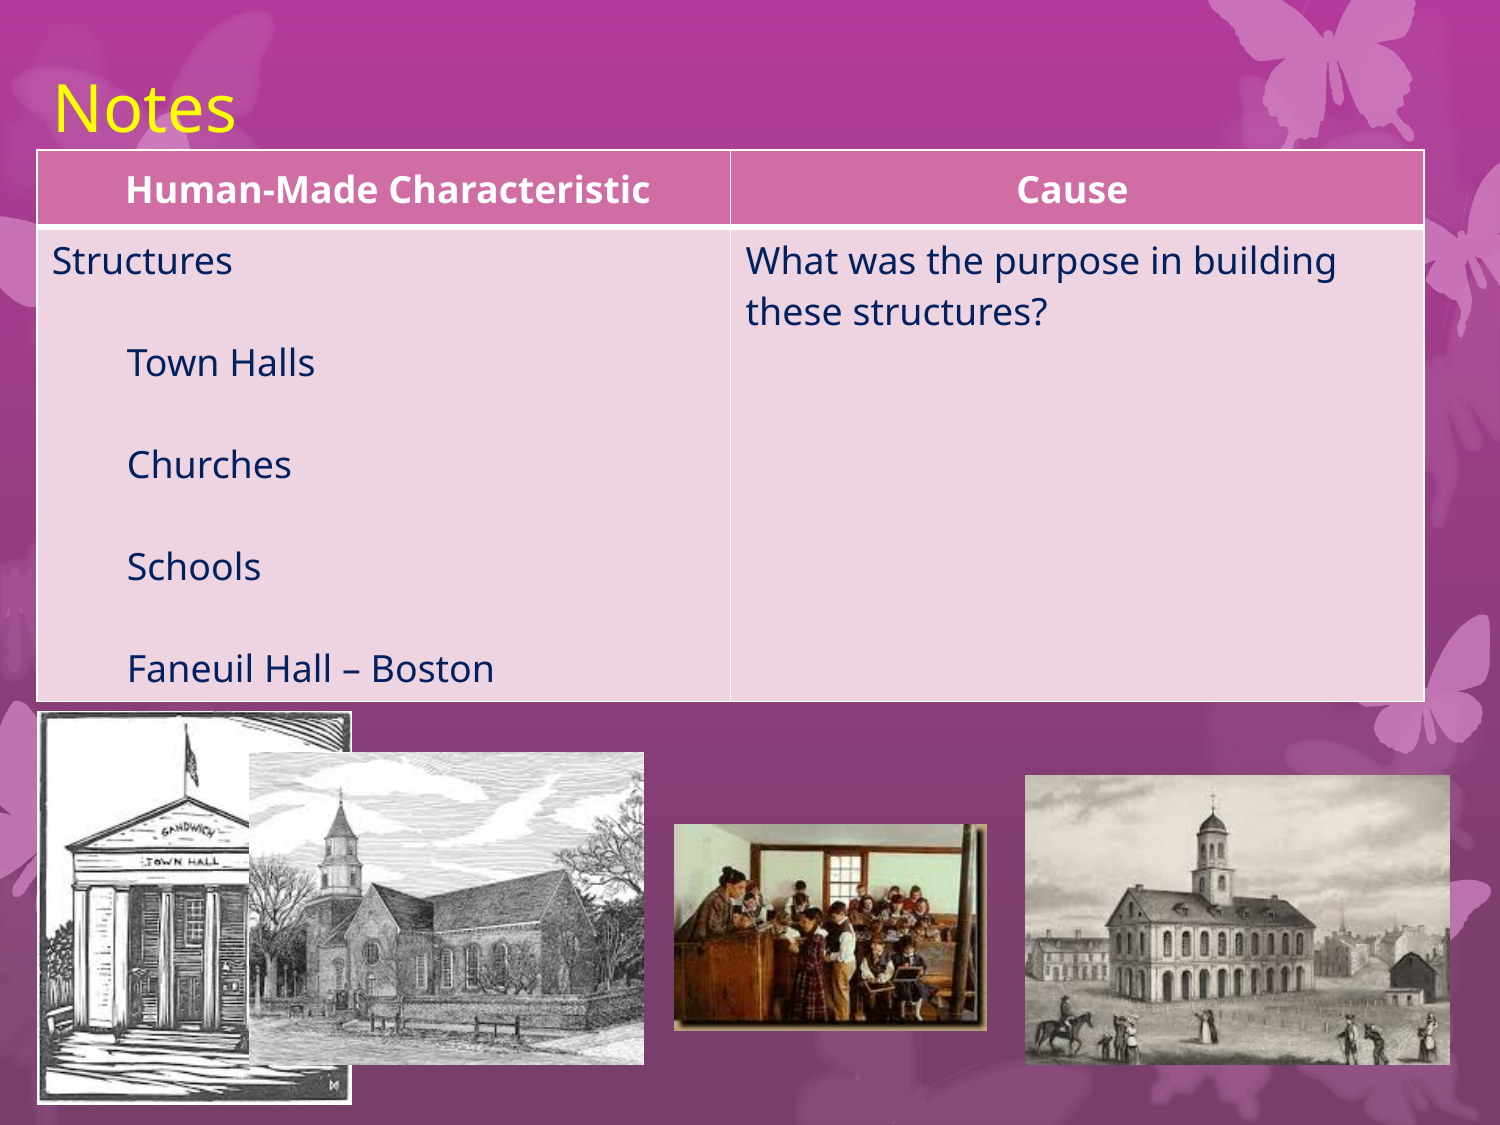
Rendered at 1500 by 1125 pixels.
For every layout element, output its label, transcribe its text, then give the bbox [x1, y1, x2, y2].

picture [1024, 775, 1451, 1066]
picture [673, 823, 988, 1031]
table_header Cause [731, 151, 1423, 224]
table_cell What was the purpose in building these structures? [731, 230, 1423, 701]
table_cell Structures Town Halls Churches Schools Faneuil Hall – Boston [38, 230, 730, 701]
picture [36, 711, 645, 1105]
title Notes [37, 12, 1500, 200]
table_header Human-Made Characteristic [38, 151, 730, 224]
